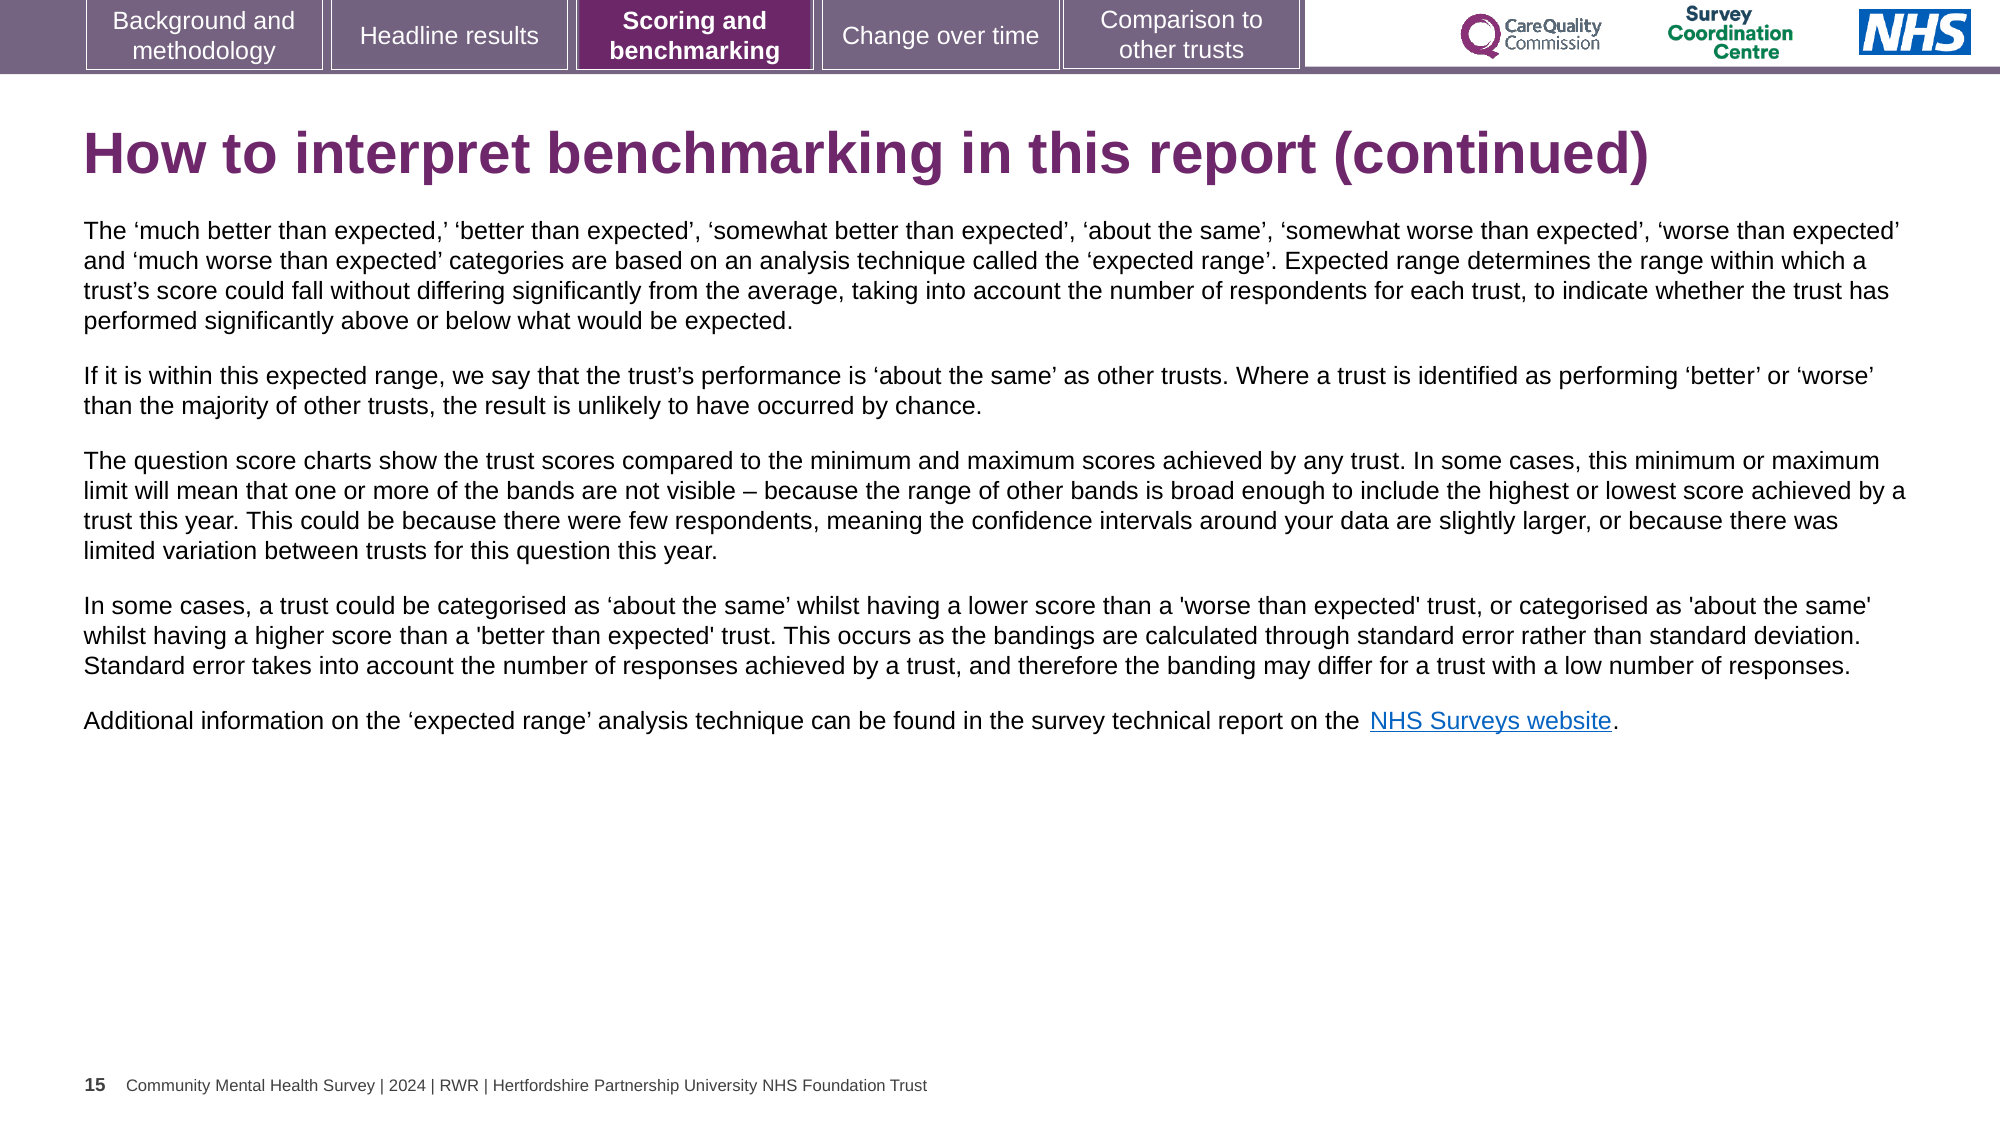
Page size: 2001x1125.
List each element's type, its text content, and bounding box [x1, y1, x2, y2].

text_box 15 [84, 1065, 122, 1125]
picture [1859, 9, 1971, 55]
picture [1666, 3, 1794, 61]
title How to interpret benchmarking in this report (continued) [68, 100, 1942, 209]
picture [1460, 13, 1602, 59]
text_box The ‘much better than expected,’ ‘better than expected’, ‘somewhat better than expected’, ‘about the same’, ‘somewhat worse than expected’, ‘worse than expected’ and ‘much worse than expected’ categories are based on an analysis technique called the ‘expected range’. Expected range determines the range within which a trust’s score could fall without differing significantly from the average, taking into account the number of respondents for each trust, to indicate whether the trust has performed significantly above or below what would be expected. If it is within this expected range, we say that the trust’s performance is ‘about the same’ as other trusts. Where a trust is identified as performing ‘better’ or ‘worse’ than the majority of other trusts, the result is unlikely to have occurred by chance. The question score charts show the trust scores compared to the minimum and maximum scores achieved by any trust. In some cases, this minimum or maximum limit will mean that one or more of the bands are not visible – because the range of other bands is broad enough to include the highest or lowest score achieved by a trust this year. This could be because there were few respondents, meaning the confidence intervals around your data are slightly larger, or because there was limited variation between trusts for this question this year. In some cases, a trust could be categorised as ‘about the same’ whilst having a lower score than a 'worse than expected' trust, or categorised as 'about the same' whilst having a higher score than a 'better than expected' trust. This occurs as the bandings are calculated through standard error rather than standard deviation. Standard error takes into account the number of responses achieved by a trust, and therefore the banding may differ for a trust with a low number of responses. Additional information on the ‘expected range’ analysis technique can be found in the survey technical report on the NHS Surveys website. [68, 207, 1928, 742]
